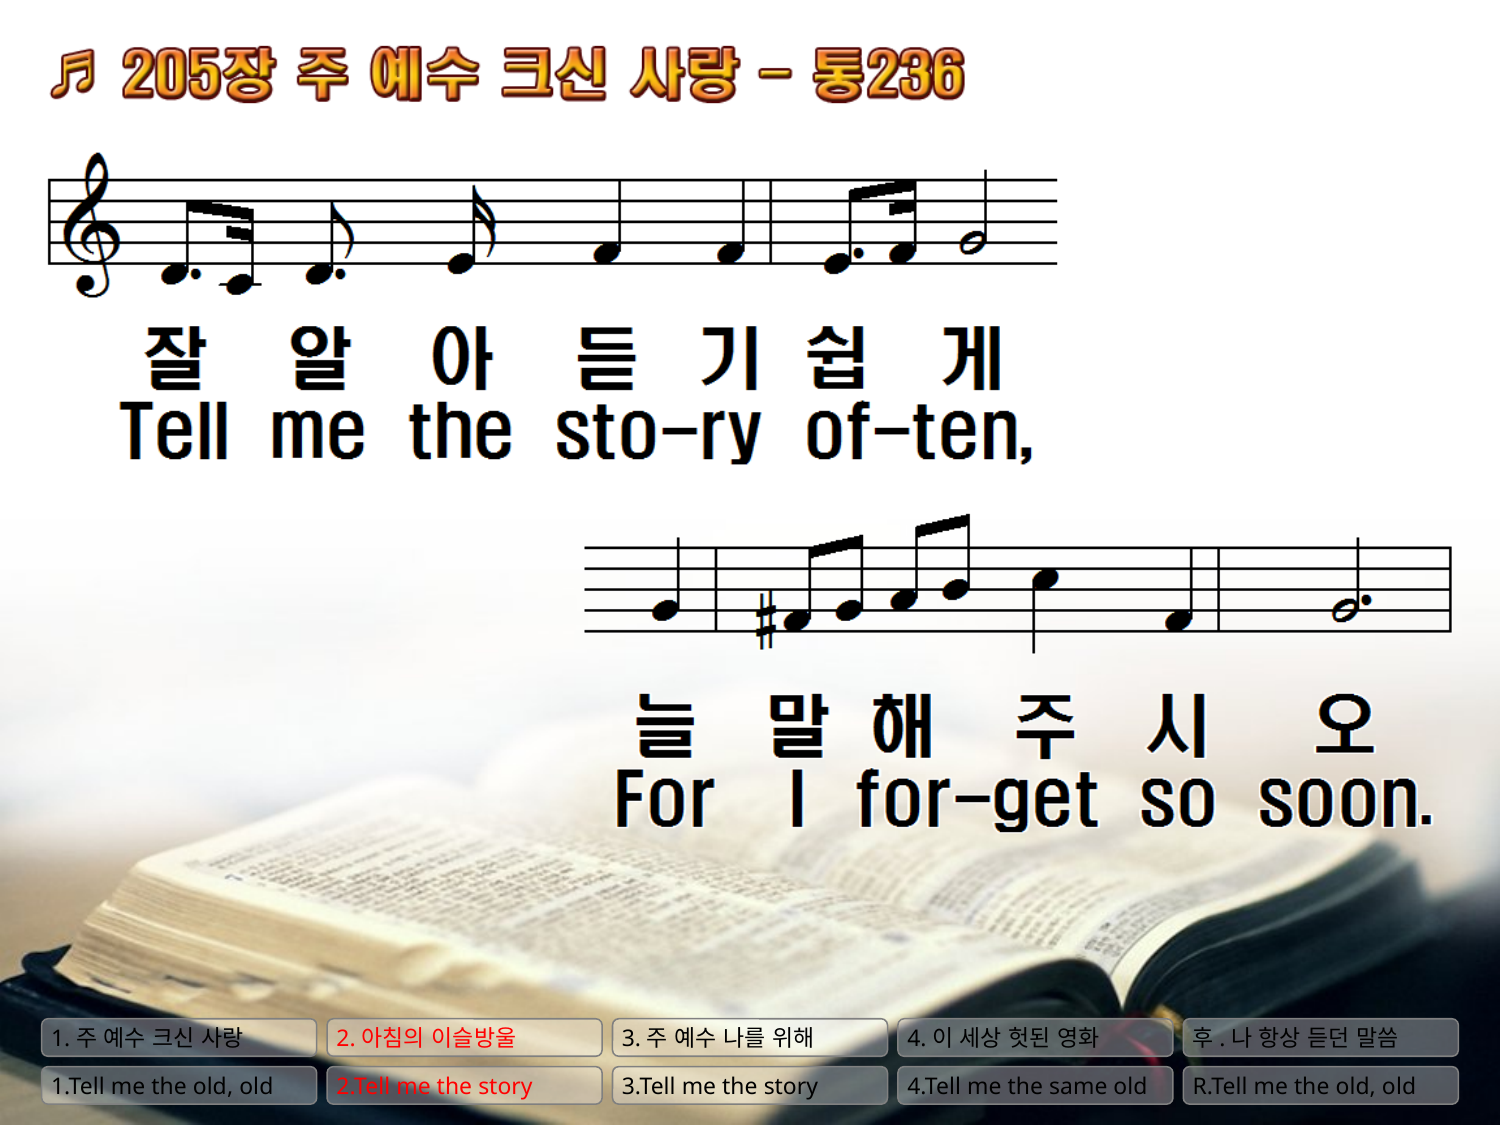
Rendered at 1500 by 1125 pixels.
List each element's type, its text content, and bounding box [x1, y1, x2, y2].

text_box 1.Tell me the old, old [41, 1066, 317, 1105]
text_box 후.나 항상 듣던 말씀 [1183, 1018, 1459, 1057]
text_box 3.주 예수 나를 위해 [612, 1018, 888, 1057]
text_box 4.이 세상 헛된 영화 [897, 1018, 1173, 1057]
text_box 3.Tell me the story [612, 1066, 888, 1105]
text_box R.Tell me the old, old [1183, 1066, 1459, 1105]
text_box 2.Tell me the story [327, 1066, 603, 1105]
text_box 1.주 예수 크신 사랑 [41, 1018, 317, 1057]
text_box 4.Tell me the same old [897, 1066, 1173, 1105]
text_box 2.아침의 이슬방울 [327, 1018, 603, 1057]
picture [0, 0, 1500, 1125]
